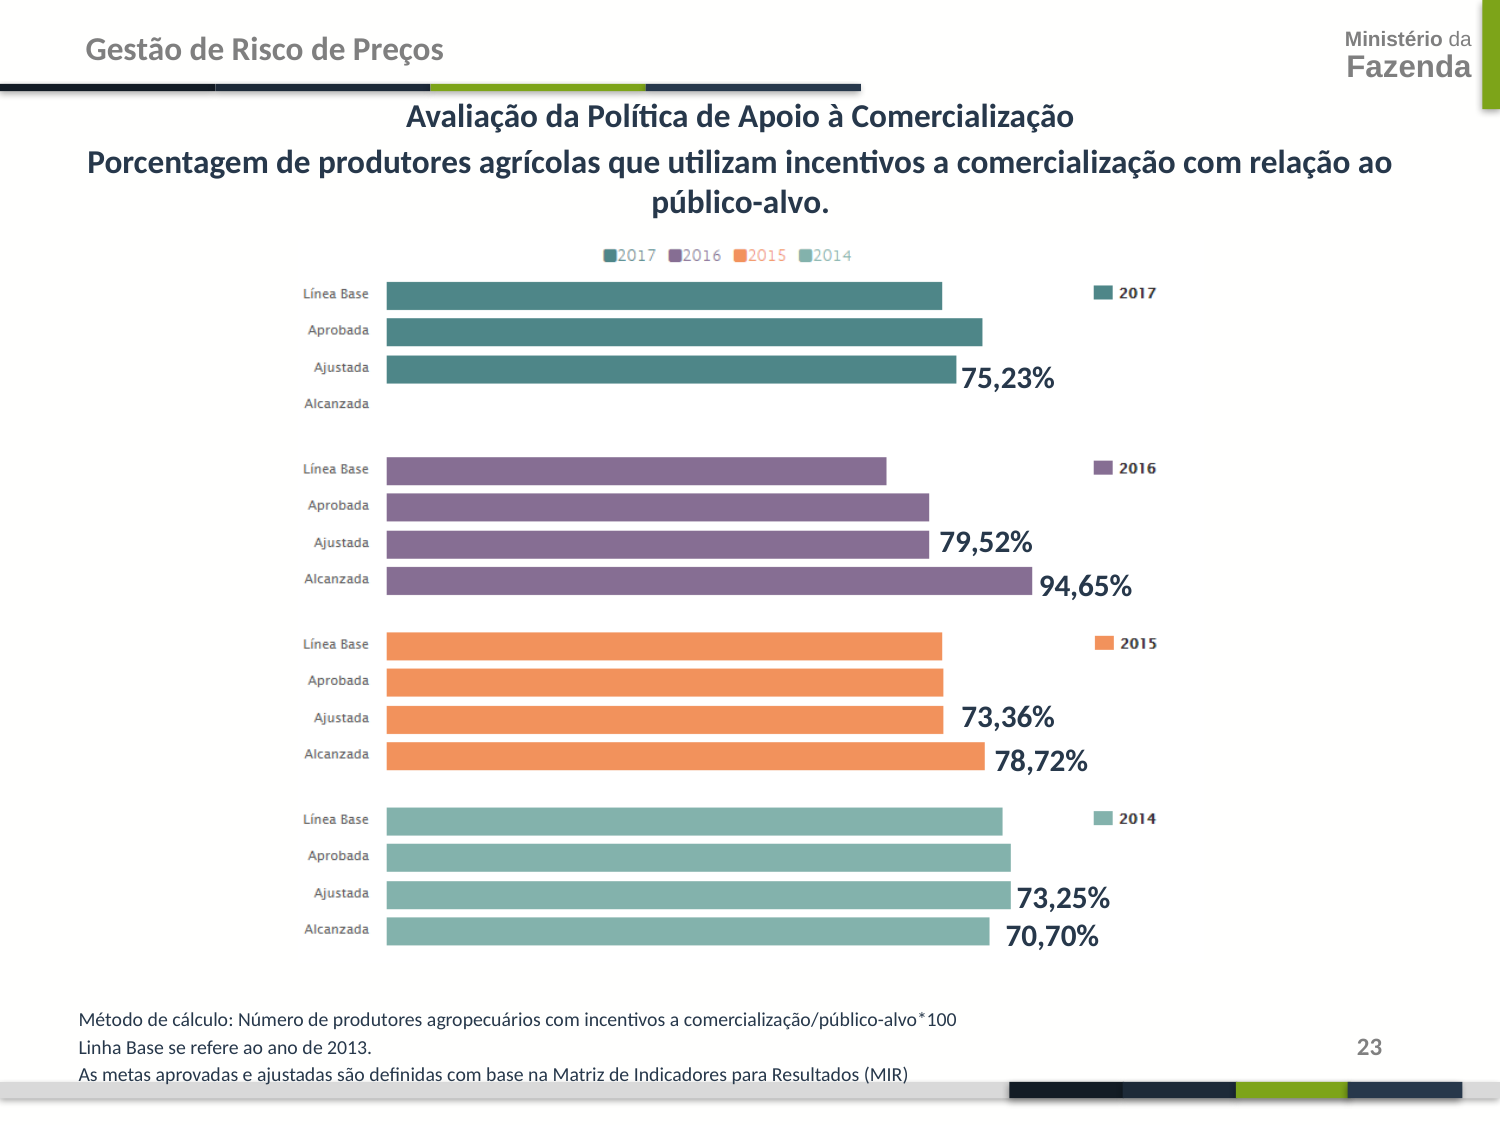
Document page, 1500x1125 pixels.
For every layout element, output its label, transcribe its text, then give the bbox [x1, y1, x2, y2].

list Avaliação da Política de Apoio à Comercialização Porcentagem de produtores agrícolas que utilizam incentivos a comercialização com relação ao público-alvo. [70, 82, 1412, 228]
list Gestão de Risco de Preços [70, 12, 1036, 83]
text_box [298, 240, 1204, 963]
list Método de cálculo: Número de produtores agropecuários com incentivos a comercialização/público-alvo*100 Linha Base se refere ao ano de 2013. As metas aprovadas e ajustadas são definidas com base na Matriz de Indicadores para Resultados (MIR) [41, 999, 1436, 1094]
